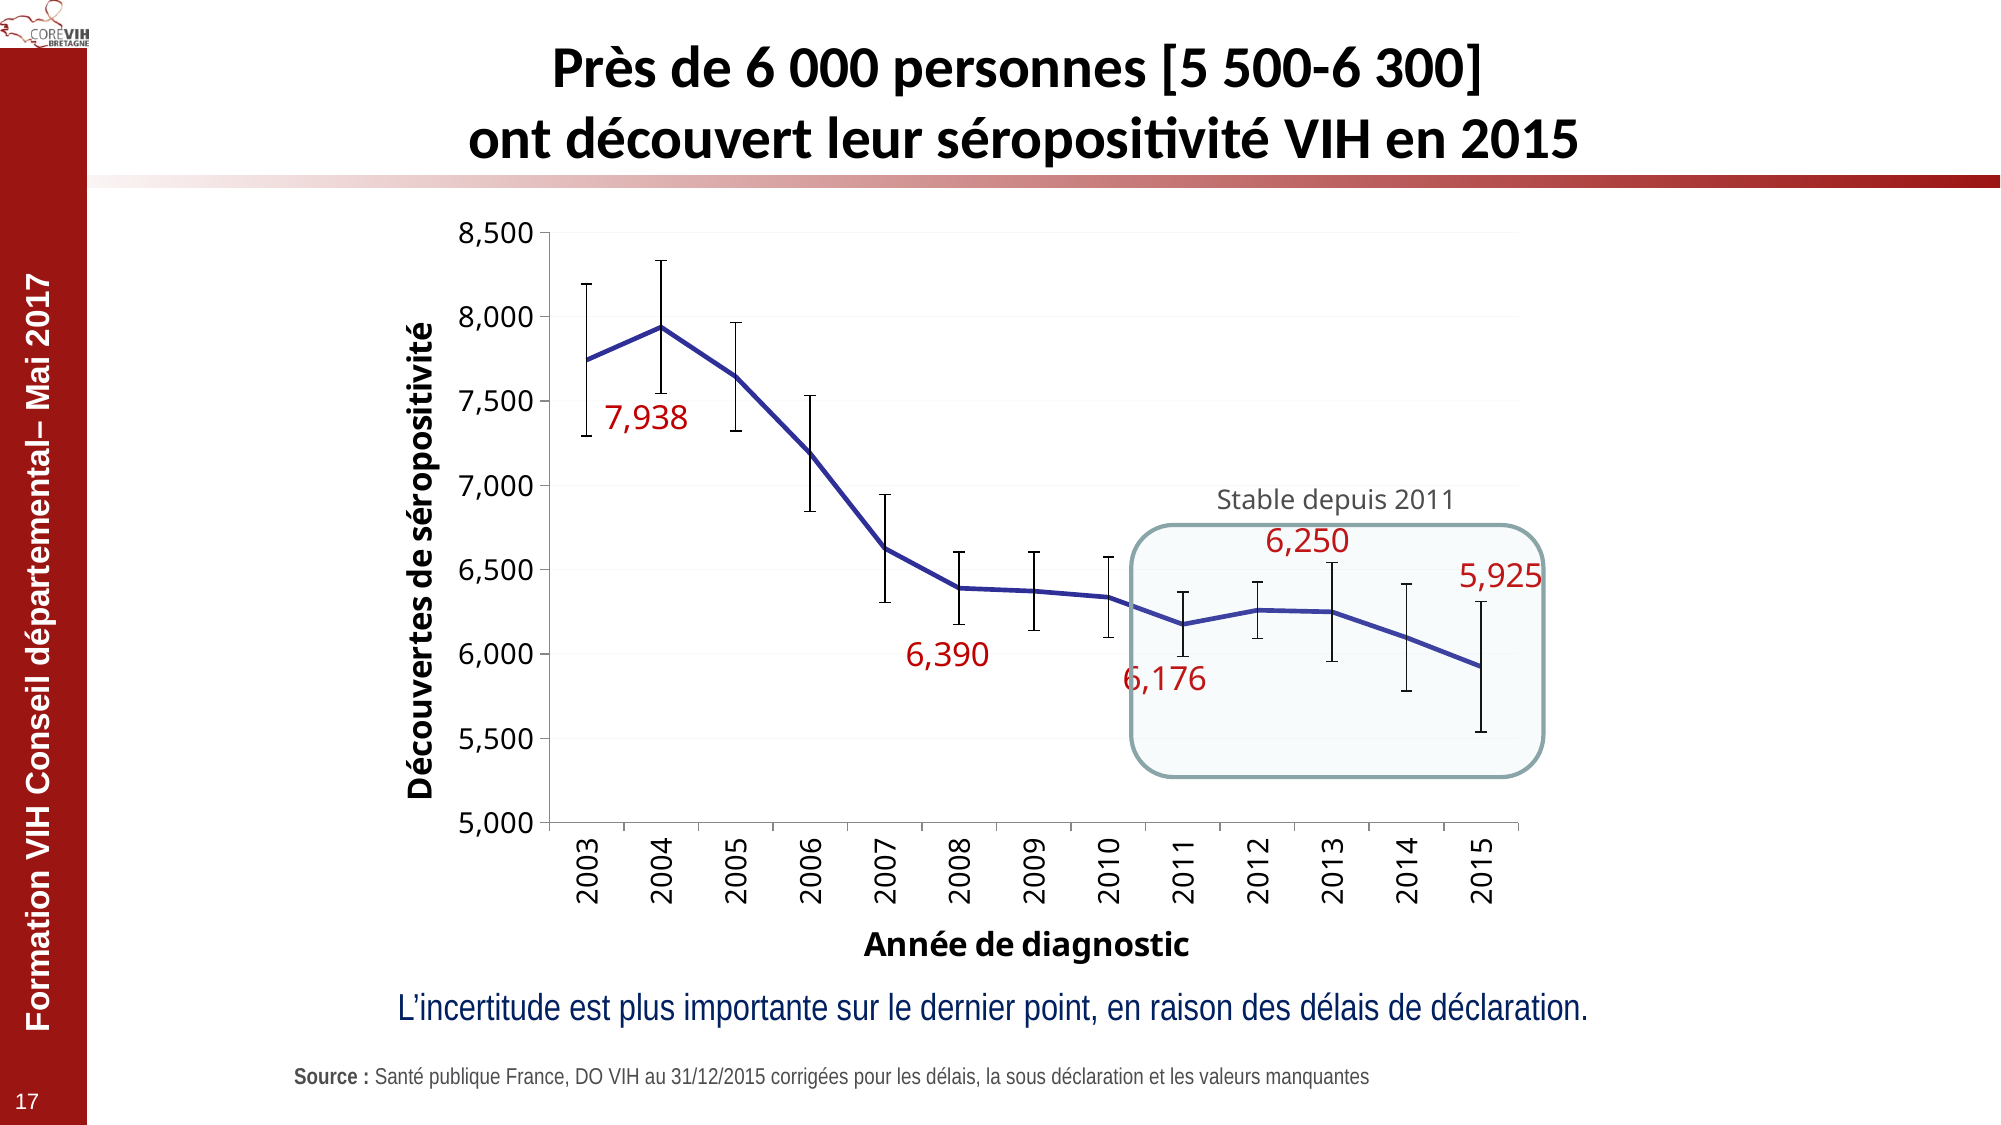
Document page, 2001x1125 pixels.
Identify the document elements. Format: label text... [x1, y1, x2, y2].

title Près de 6 000 personnes [5 500-6 300] ont découvert leur séropositivité VIH en 2015 [50, 31, 2000, 167]
text_box L’incertitude est plus importante sur le dernier point, en raison des délais de déclaration. [292, 975, 1694, 1036]
chart [349, 183, 1544, 977]
text_box Source : Santé publique France, DO VIH au 31/12/2015 corrigées pour les délais, la sous déclaration et les valeurs manquantes [279, 1053, 1487, 1097]
picture [0, 0, 89, 48]
